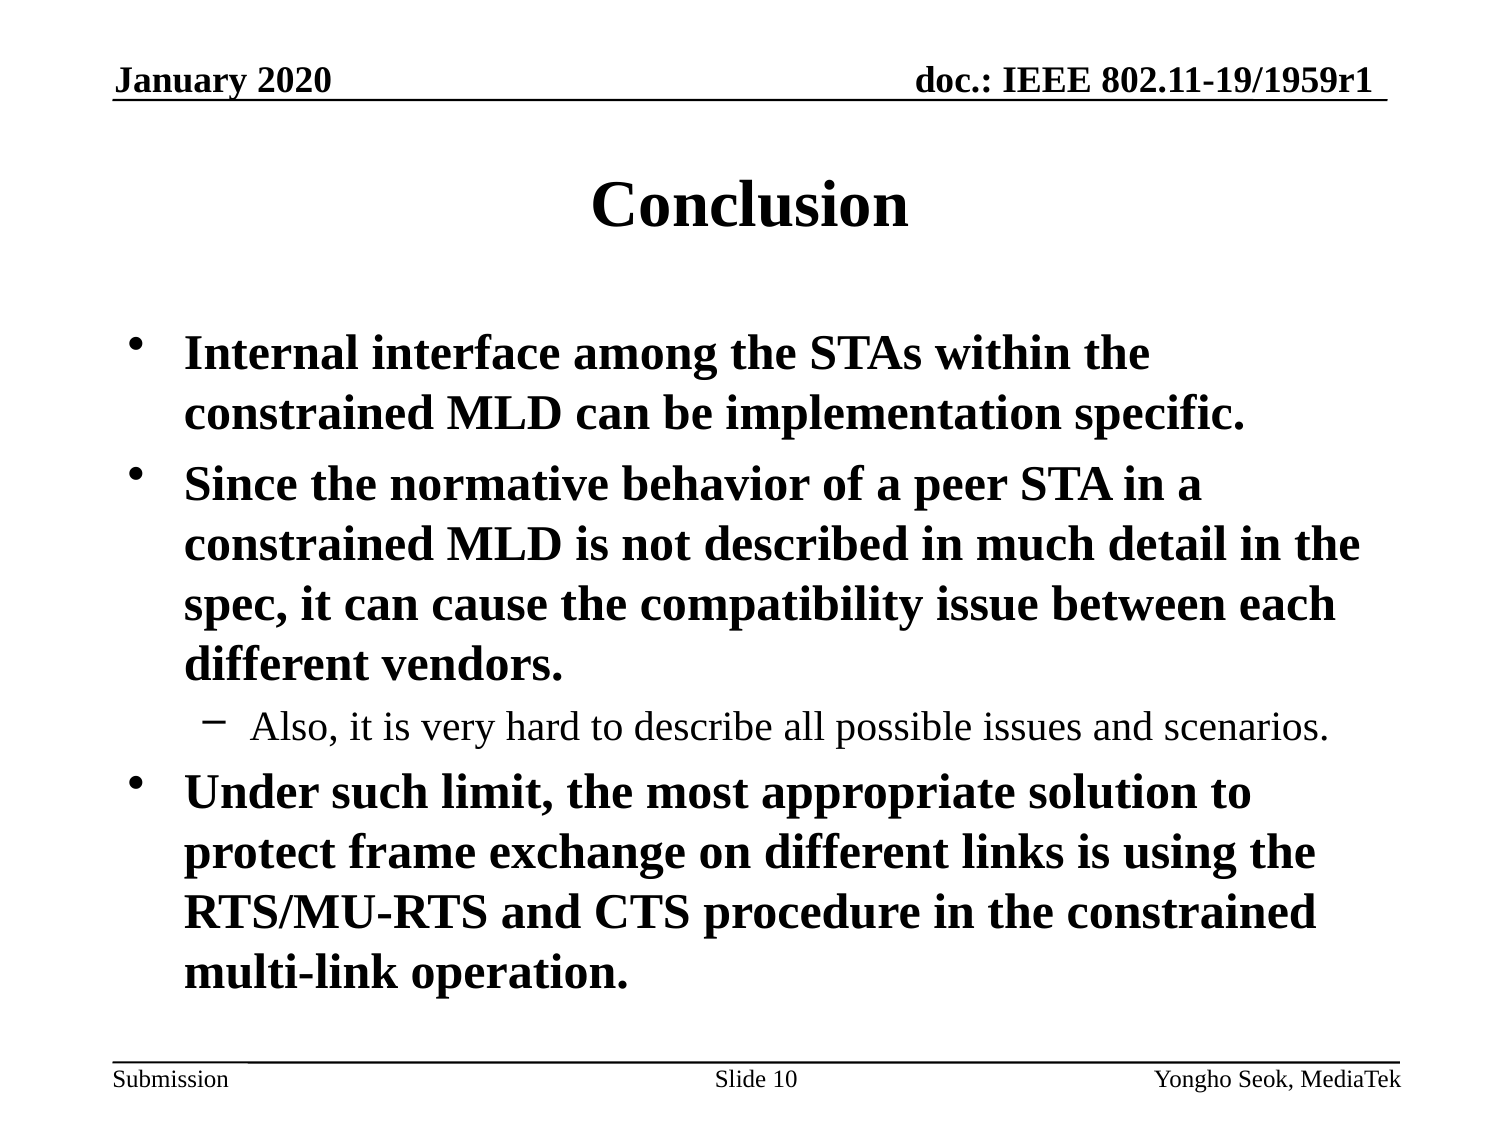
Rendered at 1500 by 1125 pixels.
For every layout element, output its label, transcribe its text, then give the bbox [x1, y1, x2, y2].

footer Yongho Seok, MediaTek [1150, 1061, 1402, 1093]
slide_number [114, 54, 335, 101]
list Internal interface among the STAs within the constrained MLD can be implementation specific. Since the normative behavior of a peer STA in a constrained MLD is not described in much detail in the spec, it can cause the compatibility issue between each different vendors. Also, it is very hard to describe all possible issues and scenarios. Under such limit, the most appropriate solution to protect frame exchange on different links is using the RTS/MU-RTS and CTS procedure in the constrained multi-link operation. [112, 312, 1388, 988]
slide_number Slide 10 [712, 1061, 800, 1093]
title Conclusion [0, 112, 1500, 288]
